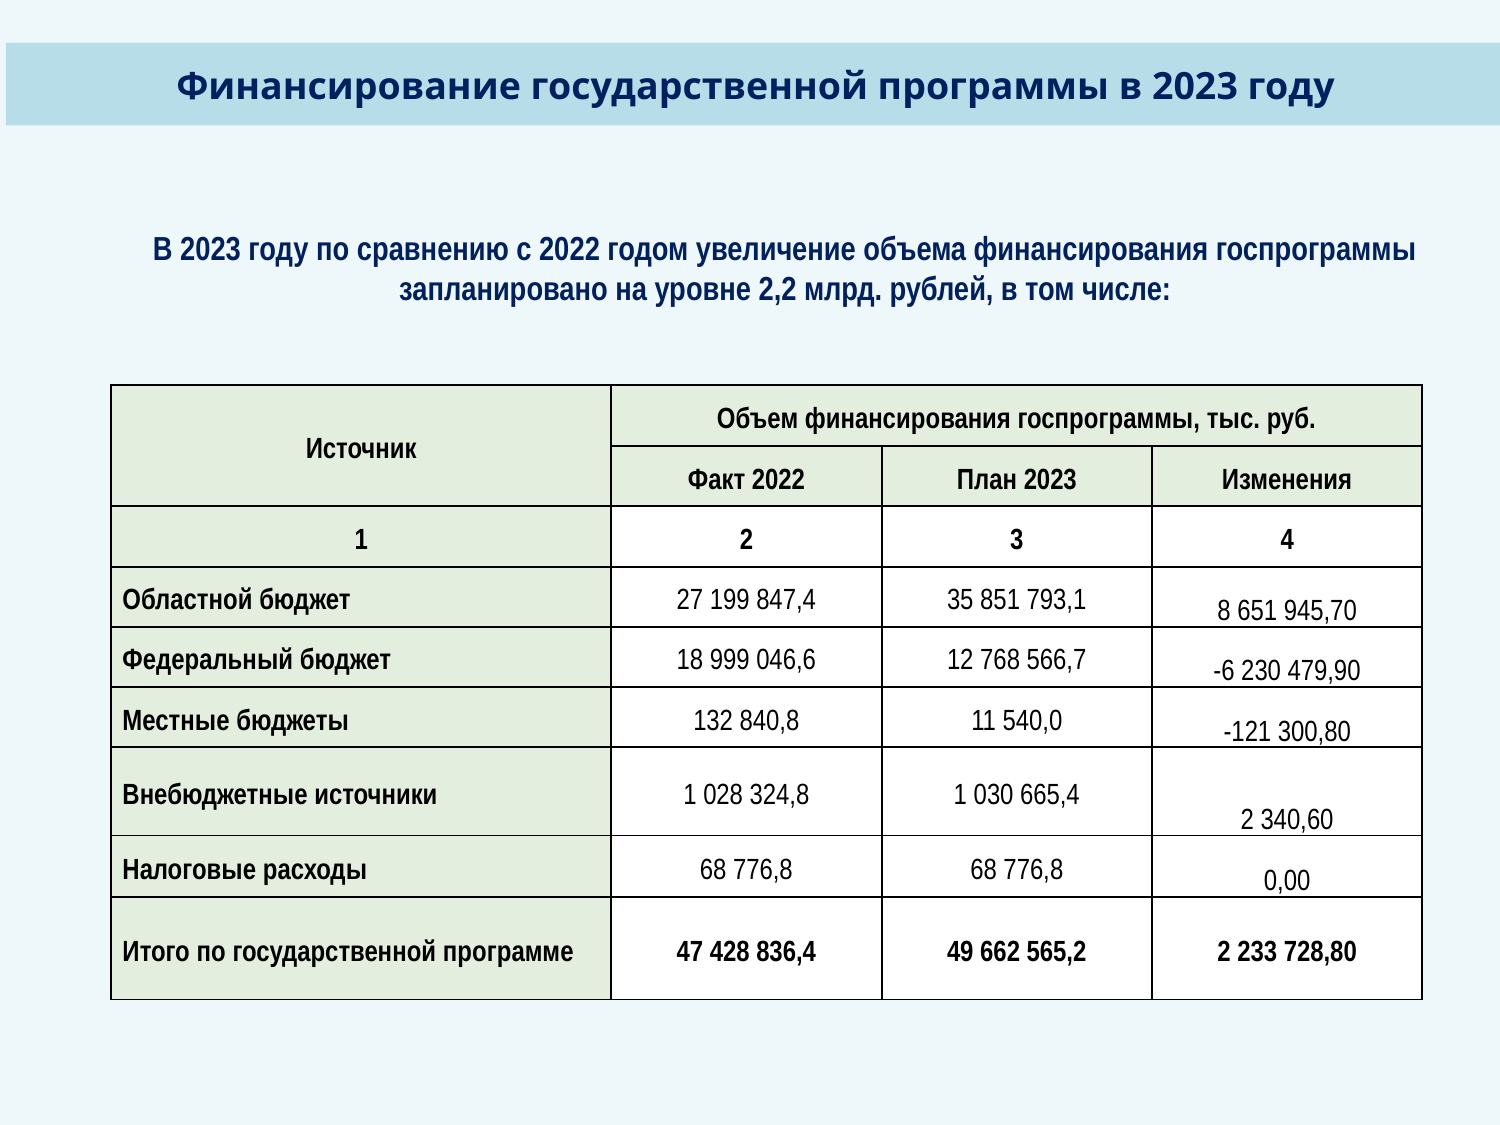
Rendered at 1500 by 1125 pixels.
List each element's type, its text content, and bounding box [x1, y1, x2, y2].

table_cell Факт 2022 [612, 447, 881, 505]
table_cell Налоговые расходы [112, 836, 610, 896]
table_cell -121 300,80 [1153, 688, 1421, 746]
table_cell 0,00 [1153, 836, 1421, 896]
title Финансирование государственной программы в 2023 году [5, 42, 1500, 126]
table_cell 1 030 665,4 [883, 748, 1151, 835]
table_cell 8 651 945,70 [1153, 568, 1421, 626]
table_cell 18 999 046,6 [612, 628, 881, 686]
table_cell Федеральный бюджет [112, 628, 610, 686]
table_cell Местные бюджеты [112, 688, 610, 746]
table_cell 47 428 836,4 [612, 898, 881, 999]
table_header Источник [112, 386, 610, 505]
table_cell 12 768 566,7 [883, 628, 1151, 686]
table_header Объем финансирования госпрограммы, тыс. руб. [612, 386, 1421, 445]
table_cell 27 199 847,4 [612, 568, 881, 626]
table_cell Итого по государственной программе [112, 898, 610, 999]
table_cell -6 230 479,90 [1153, 628, 1421, 686]
table_cell 2 233 728,80 [1153, 898, 1421, 999]
table_cell 3 [883, 507, 1151, 566]
table_cell 49 662 565,2 [883, 898, 1151, 999]
table_cell 35 851 793,1 [883, 568, 1151, 626]
table_cell 1 [112, 507, 610, 566]
table_cell 132 840,8 [612, 688, 881, 746]
table_cell 68 776,8 [612, 836, 881, 896]
table_cell 4 [1153, 507, 1421, 566]
table_cell 2 340,60 [1153, 748, 1421, 835]
table_cell План 2023 [883, 447, 1151, 505]
table_cell Изменения [1153, 447, 1421, 505]
table_cell 2 [612, 507, 881, 566]
table_cell 1 028 324,8 [612, 748, 881, 835]
table_cell 68 776,8 [883, 836, 1151, 896]
text_box В 2023 году по сравнению с 2022 годом увеличение объема финансирования госпрограммы запланировано на уровне 2,2 млрд. рублей, в том числе: [112, 219, 1459, 315]
table_cell Областной бюджет [112, 568, 610, 626]
table_cell 11 540,0 [883, 688, 1151, 746]
table_cell Внебюджетные источники [112, 748, 610, 835]
